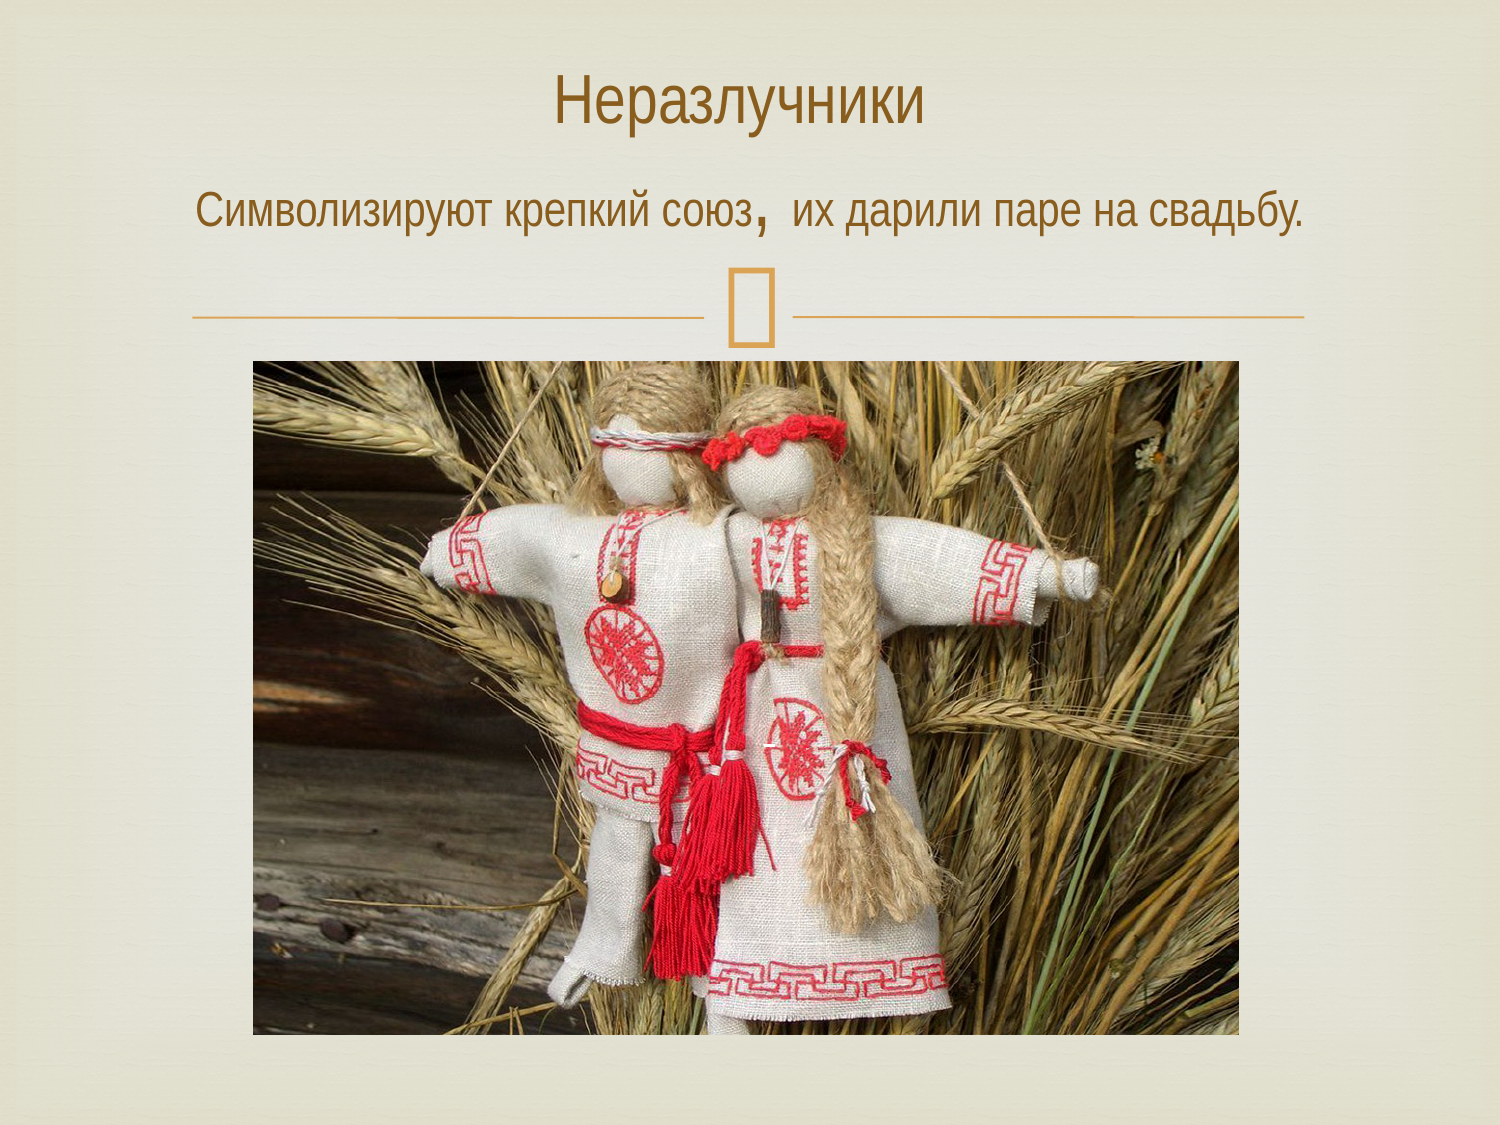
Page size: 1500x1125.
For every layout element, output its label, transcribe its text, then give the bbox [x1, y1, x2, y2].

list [253, 361, 1240, 1036]
title Неразлучники Символизируют крепкий союз, их дарили паре на свадьбу. [0, 30, 1500, 252]
